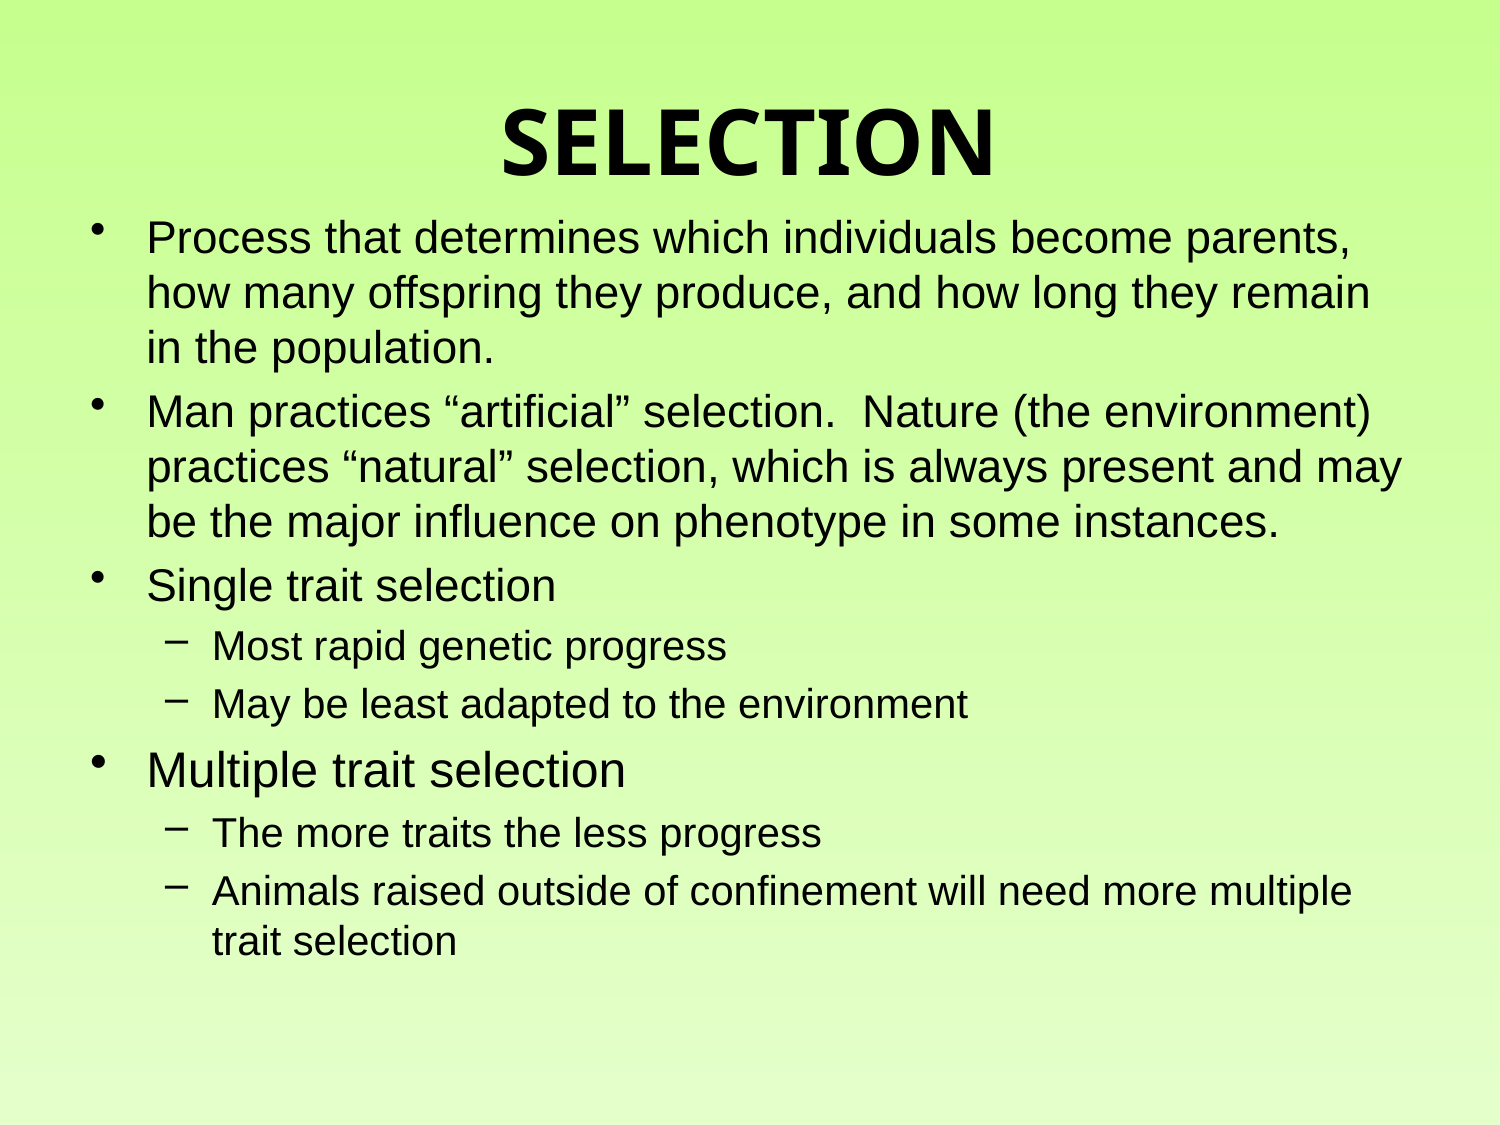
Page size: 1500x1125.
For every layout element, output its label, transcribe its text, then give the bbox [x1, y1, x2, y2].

list Process that determines which individuals become parents, how many offspring they produce, and how long they remain in the population. Man practices “artificial” selection. Nature (the environment) practices “natural” selection, which is always present and may be the major influence on phenotype in some instances. Single trait selection Most rapid genetic progress May be least adapted to the environment Multiple trait selection The more traits the less progress Animals raised outside of confinement will need more multiple trait selection [74, 199, 1426, 1006]
title SELECTION [74, 44, 1426, 199]
